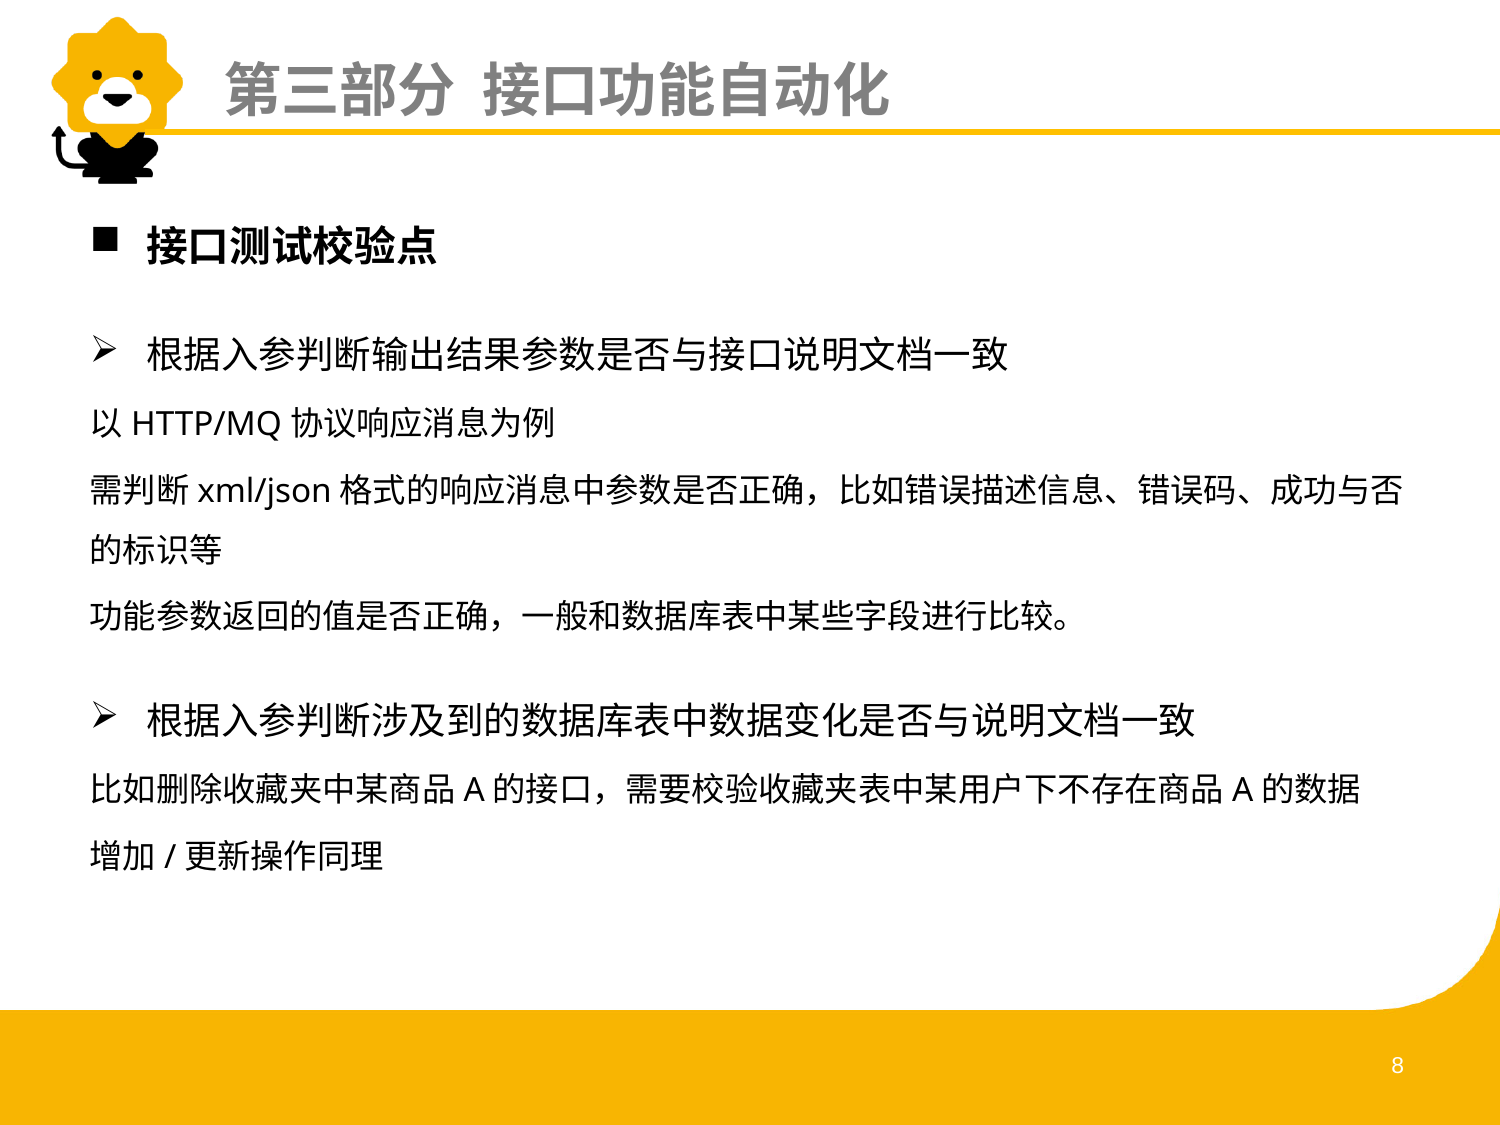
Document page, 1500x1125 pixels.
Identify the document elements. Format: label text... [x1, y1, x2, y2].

picture [0, 0, 1500, 1125]
text_box 第三部分 接口功能自动化 [208, 45, 1317, 131]
list 接口测试校验点 根据入参判断输出结果参数是否与接口说明文档一致 以HTTP/MQ协议响应消息为例 需判断xml/json格式的响应消息中参数是否正确，比如错误描述信息、错误码、成功与否的标识等 功能参数返回的值是否正确，一般和数据库表中某些字段进行比较。 根据入参判断涉及到的数据库表中数据变化是否与说明文档一致 比如删除收藏夹中某商品A的接口，需要校验收藏夹表中某用户下不存在商品A的数据 增加/更新操作同理 [75, 212, 1425, 1000]
